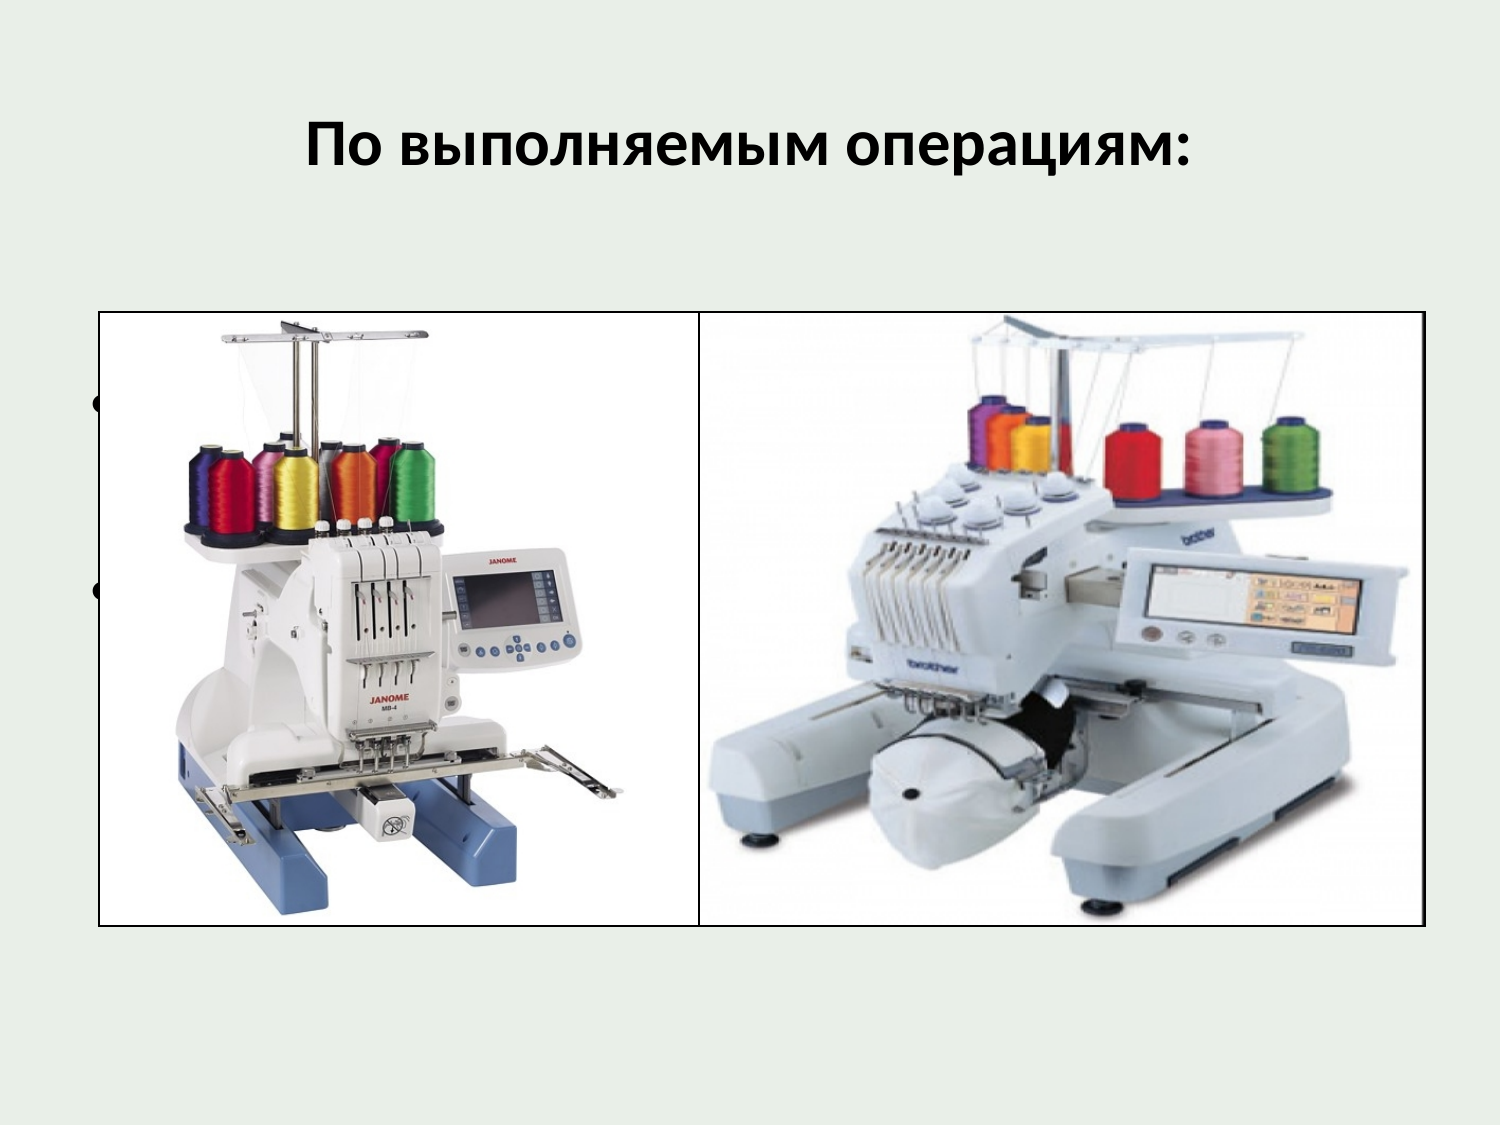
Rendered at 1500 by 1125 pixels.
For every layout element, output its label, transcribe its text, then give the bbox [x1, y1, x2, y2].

list универсальные специальные [75, 262, 1425, 1005]
picture [99, 312, 1426, 926]
title По выполняемым операциям: [75, 45, 1425, 233]
